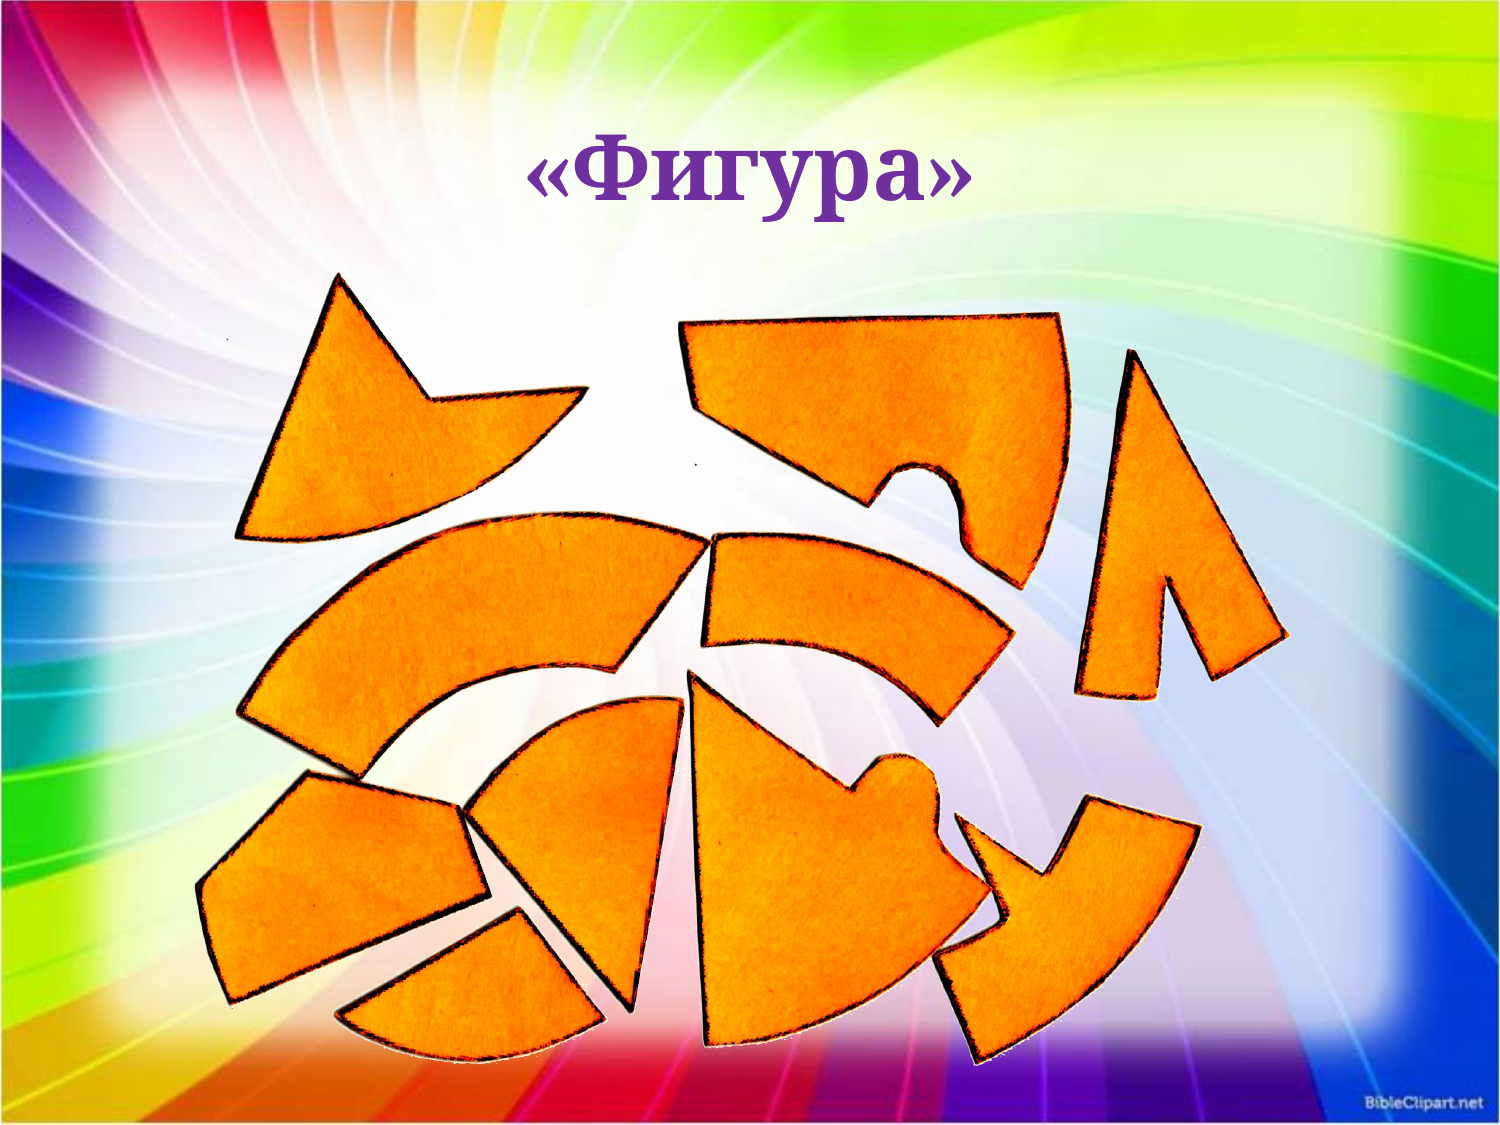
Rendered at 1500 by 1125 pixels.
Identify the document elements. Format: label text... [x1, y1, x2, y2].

title «Фигура» [75, 45, 1425, 282]
picture [0, 0, 1500, 1125]
